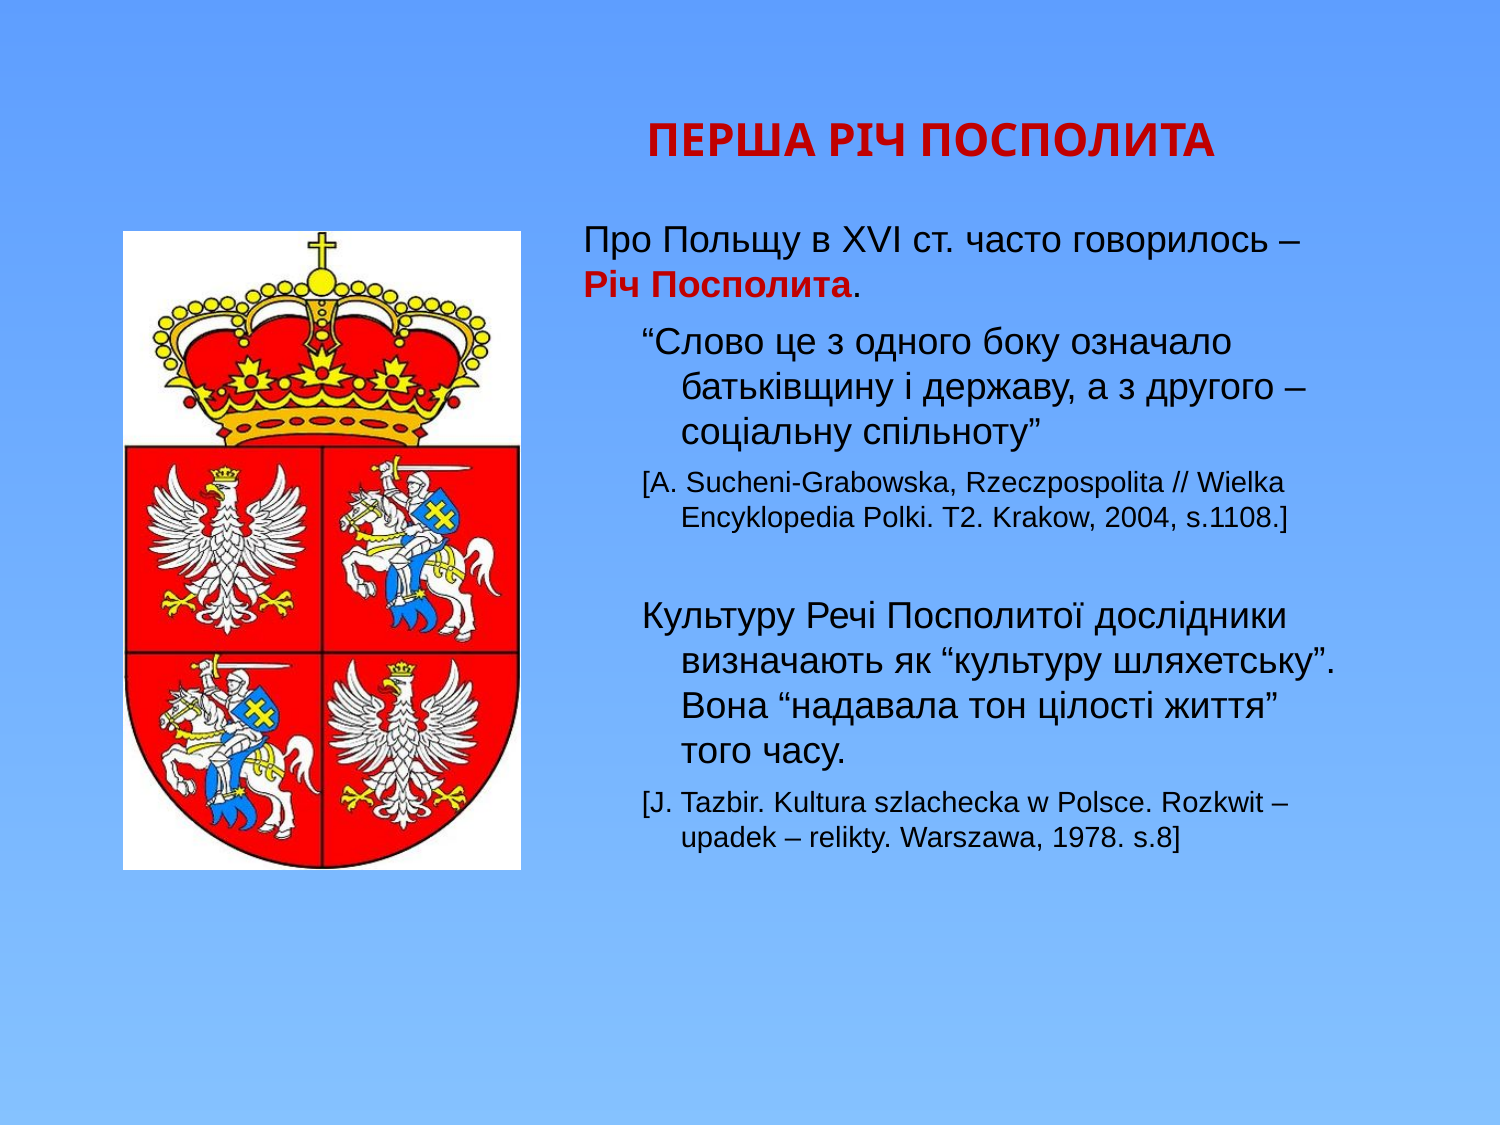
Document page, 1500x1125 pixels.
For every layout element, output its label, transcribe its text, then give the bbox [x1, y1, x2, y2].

list Про Польщу в XVI ст. часто говорилось – Річ Посполита. “Слово це з одного боку означало батьківщину і державу, а з другого – соціальну спільноту” [A. Sucheni-Grabowska, Rzeczpospolita // Wielka Encyklopedia Polki. T2. Krakow, 2004, s.1108.] Культуру Речі Посполитої дослідники визначають як “культуру шляхетську”. Вона “надавала тон цілості життя” того часу. [J. Tazbir. Kultura szlachecka w Polsce. Rozkwit – upadek – relikty. Warszawa, 1978. s.8] [561, 208, 1353, 1000]
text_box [607, 703, 1095, 1029]
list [123, 231, 522, 870]
title ПЕРША Річ ПОСПОЛИТА [631, 66, 1257, 173]
